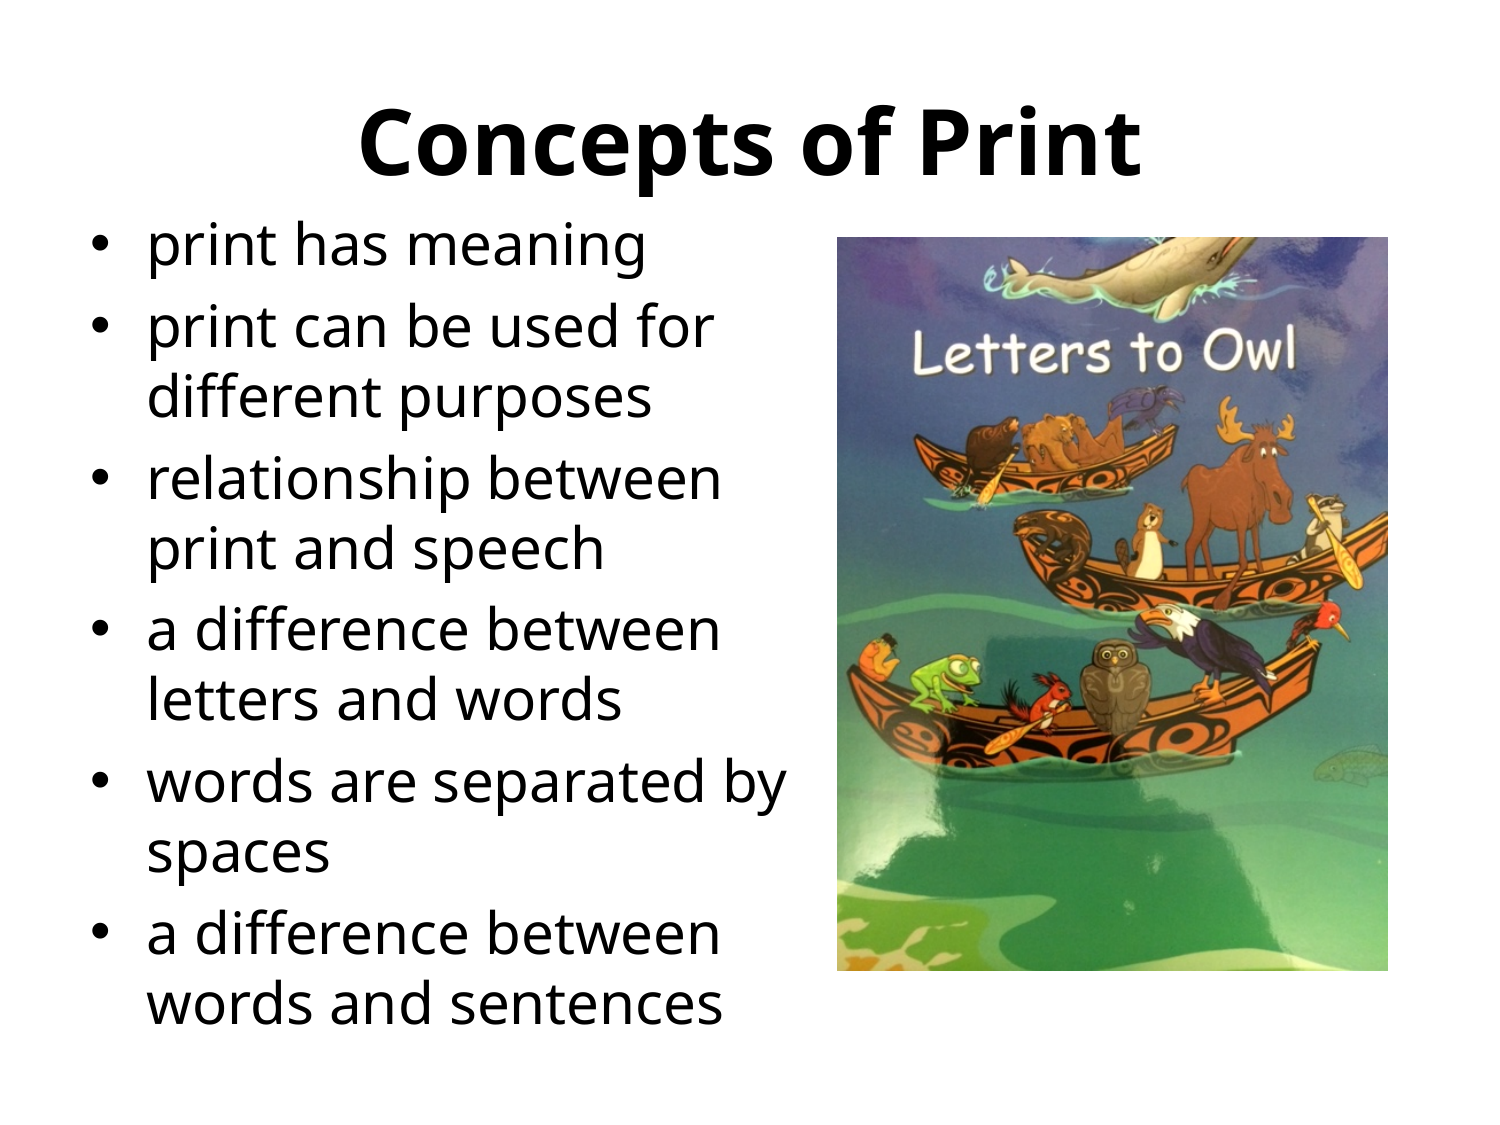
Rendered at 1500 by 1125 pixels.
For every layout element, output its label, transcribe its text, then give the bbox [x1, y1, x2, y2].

title Concepts of Print [75, 45, 1425, 233]
list print has meaning print can be used for different purposes relationship between print and speech a difference between letters and words words are separated by spaces a difference between words and sentences [75, 200, 838, 1050]
picture [837, 237, 1388, 972]
